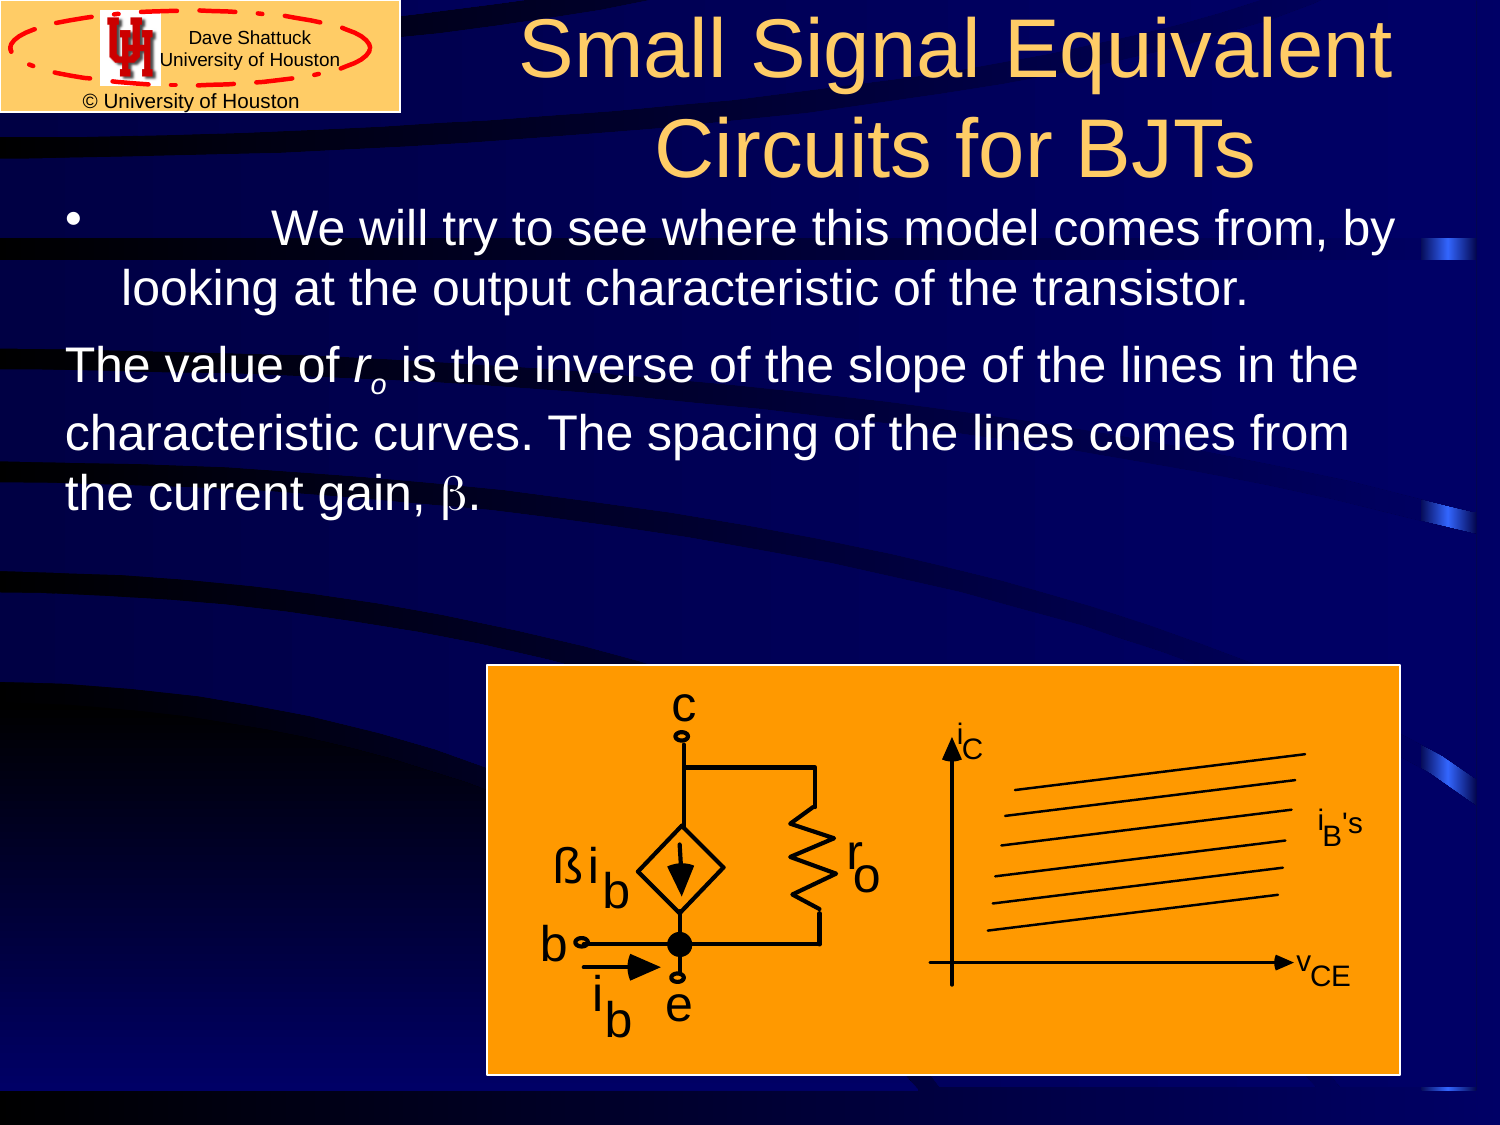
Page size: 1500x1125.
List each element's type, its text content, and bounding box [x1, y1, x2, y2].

text_box [487, 664, 1400, 1075]
list We will try to see where this model comes from, by looking at the output characteristic of the transistor. [49, 187, 1426, 376]
picture [439, 661, 889, 1051]
title Small Signal Equivalent Circuits for BJTs [412, 0, 1500, 188]
picture [912, 718, 1369, 994]
text_box The value of ro is the inverse of the slope of the lines in the characteristic curves. The spacing of the lines comes from the current gain, b. [50, 324, 1425, 528]
